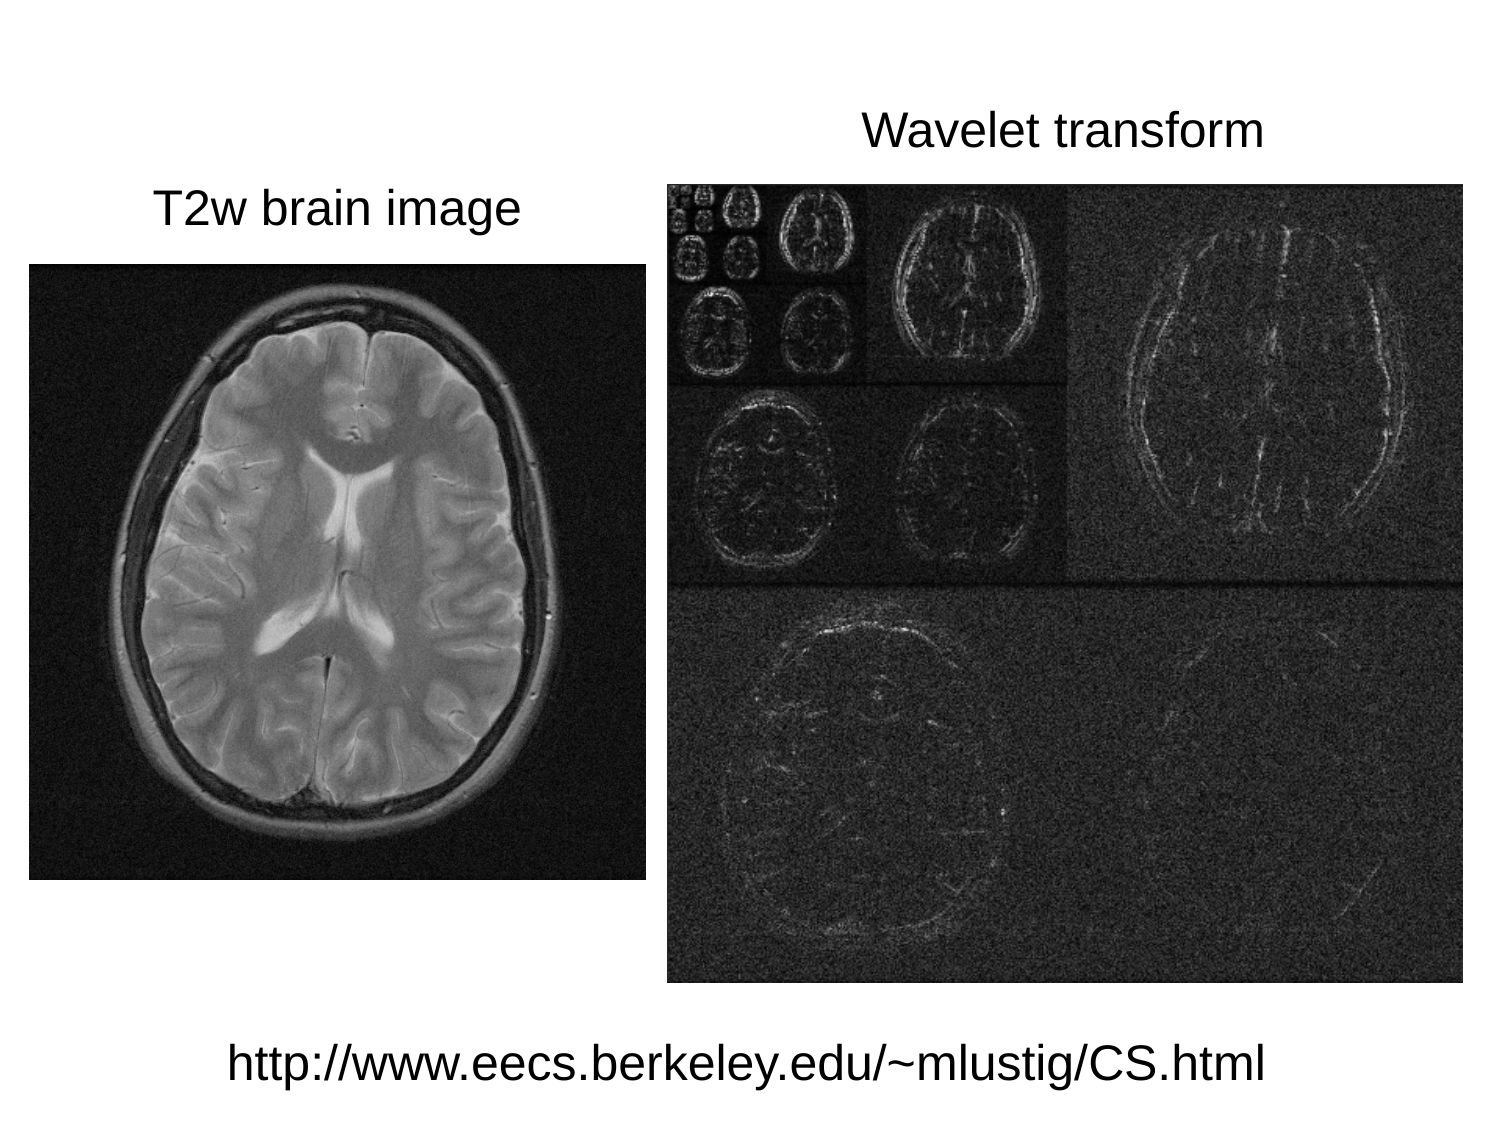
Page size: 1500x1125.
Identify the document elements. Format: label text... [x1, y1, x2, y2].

text_box Wavelet transform [846, 89, 1281, 165]
picture [667, 184, 1463, 984]
picture [29, 264, 646, 880]
text_box T2w brain image [137, 168, 537, 244]
text_box http://www.eecs.berkeley.edu/~mlustig/CS.html [212, 1023, 1282, 1098]
